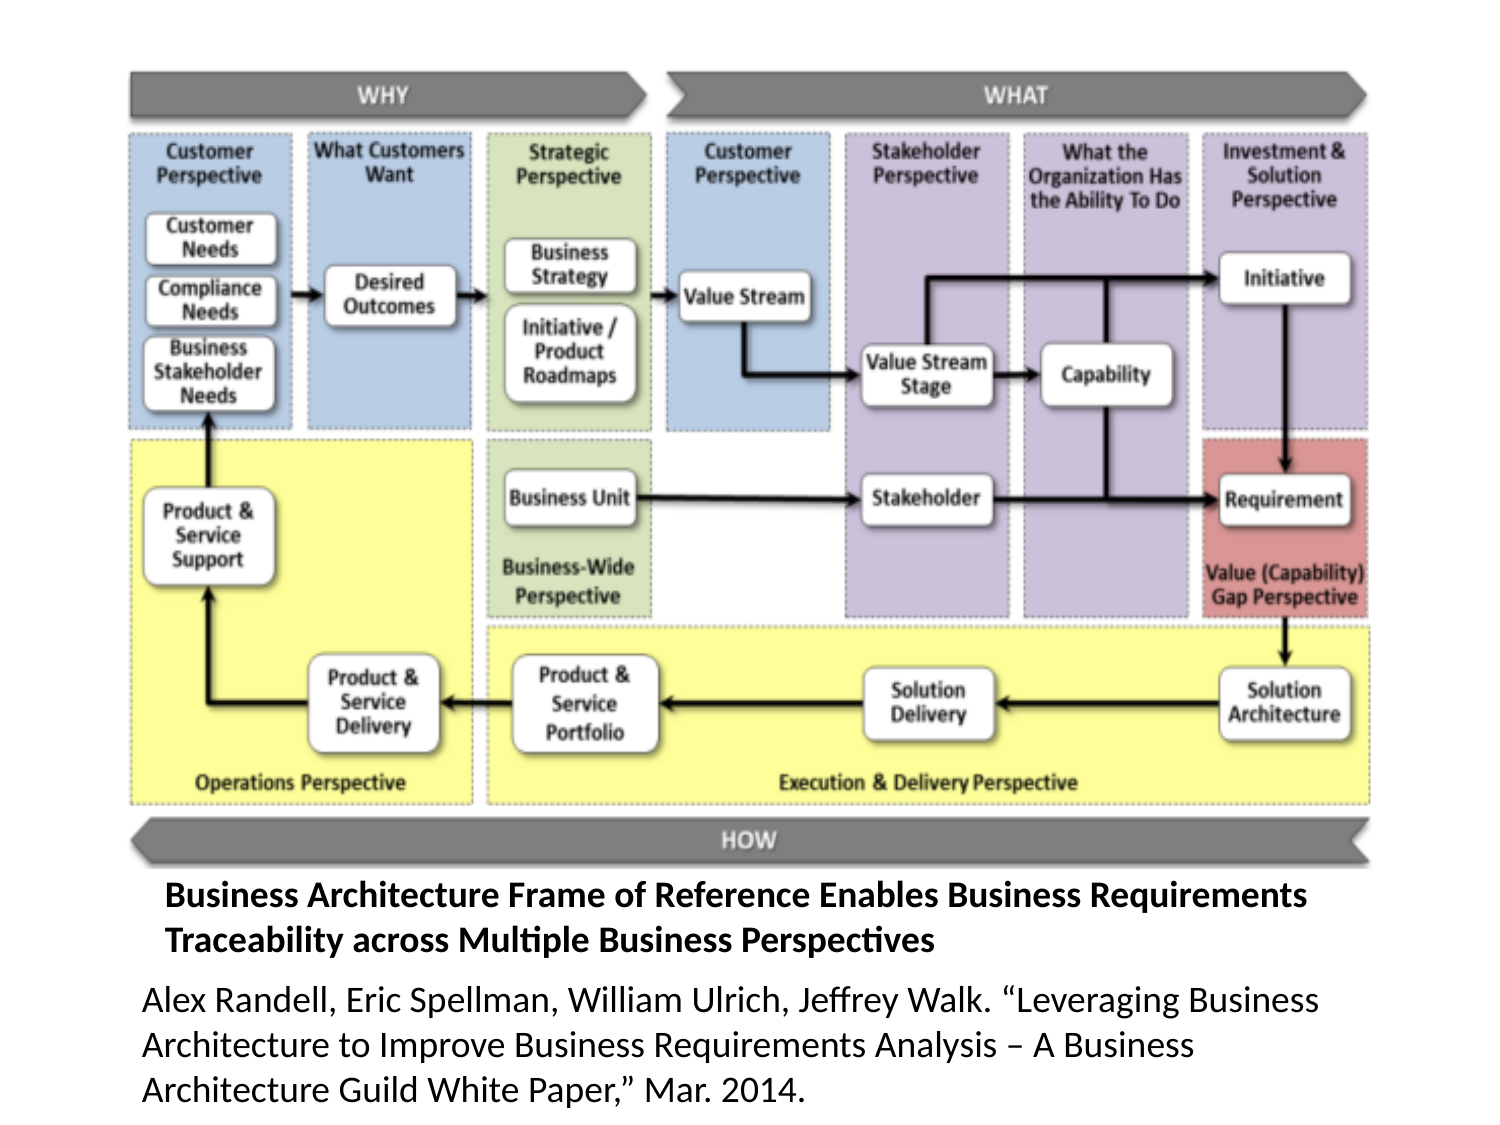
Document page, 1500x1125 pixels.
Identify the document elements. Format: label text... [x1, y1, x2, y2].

picture [126, 68, 1373, 869]
text_box Alex Randell, Eric Spellman, William Ulrich, Jeffrey Walk. “Leveraging Business Architecture to Improve Business Requirements Analysis – A Business Architecture Guild White Paper,” Mar. 2014. [127, 967, 1373, 1117]
text_box Business Architecture Frame of Reference Enables Business Requirements Traceability across Multiple Business Perspectives [149, 878, 1350, 967]
